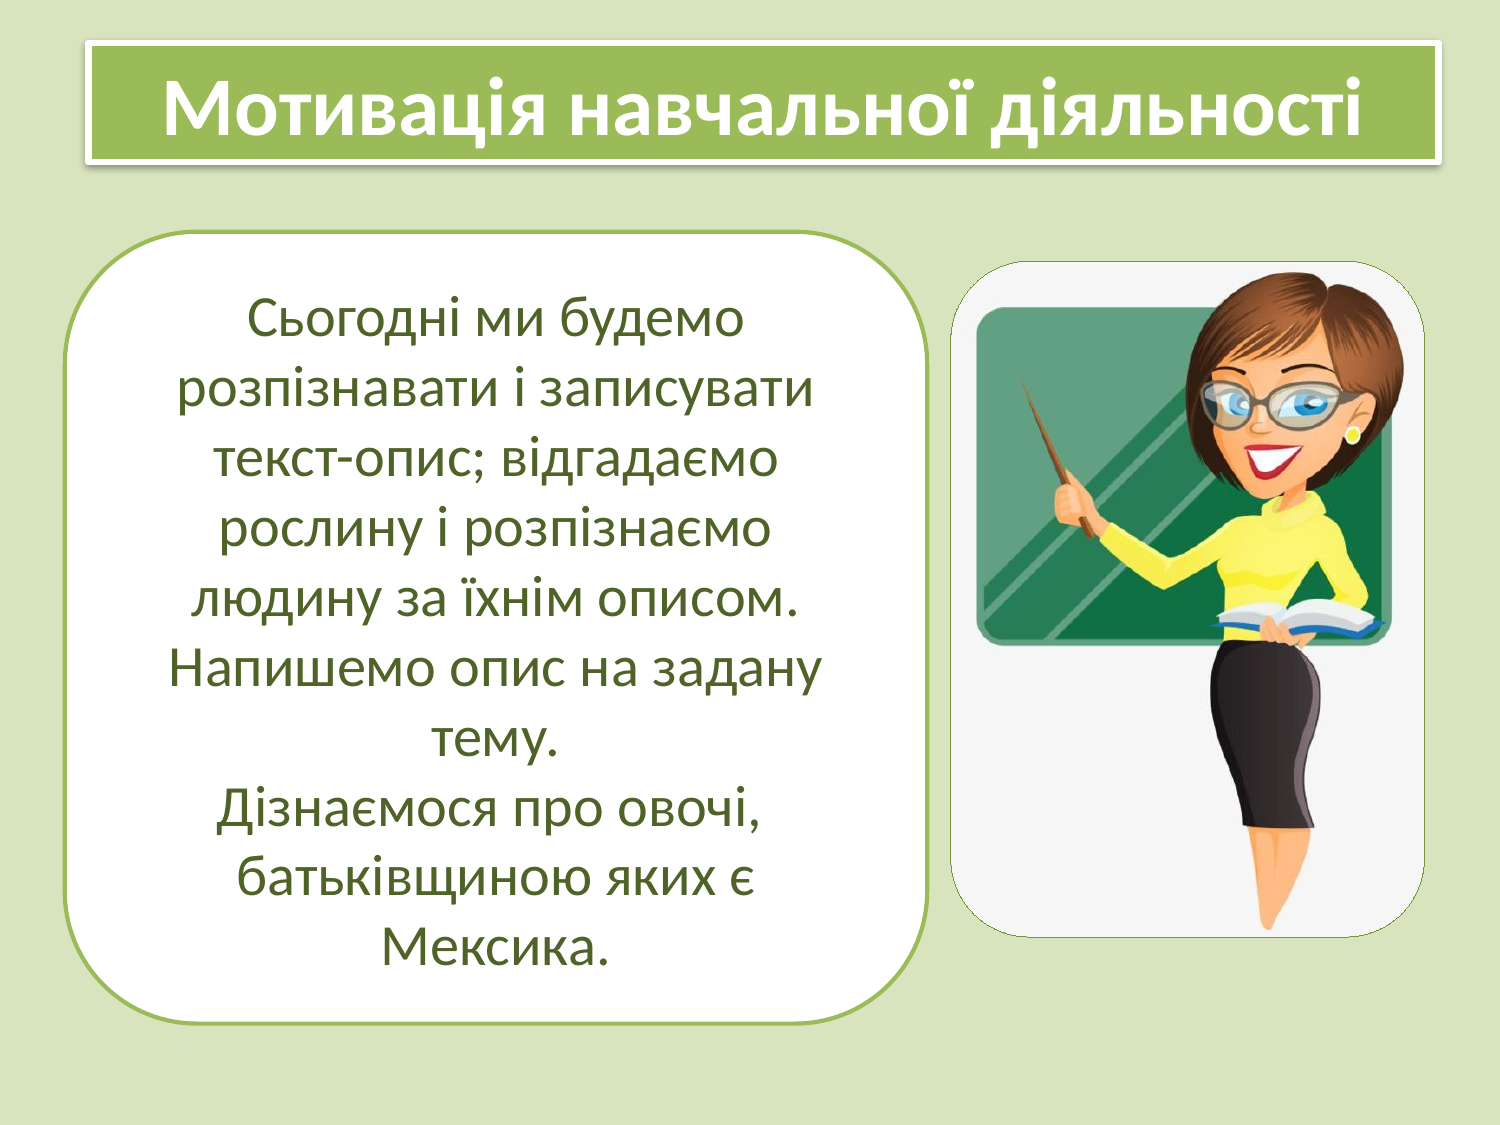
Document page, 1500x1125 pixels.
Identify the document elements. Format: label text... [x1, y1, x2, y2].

title Мотивація навчальної діяльності [85, 40, 1442, 165]
picture [950, 260, 1425, 938]
text_box Сьогодні ми будемо розпізнавати і записувати текст-опис; відгадаємо рослину і розпізнаємо людину за їхнім описом. Напишемо опис на задану тему. Дізнаємося про овочі, батьківщиною яких є Мексика. [62, 229, 930, 1026]
